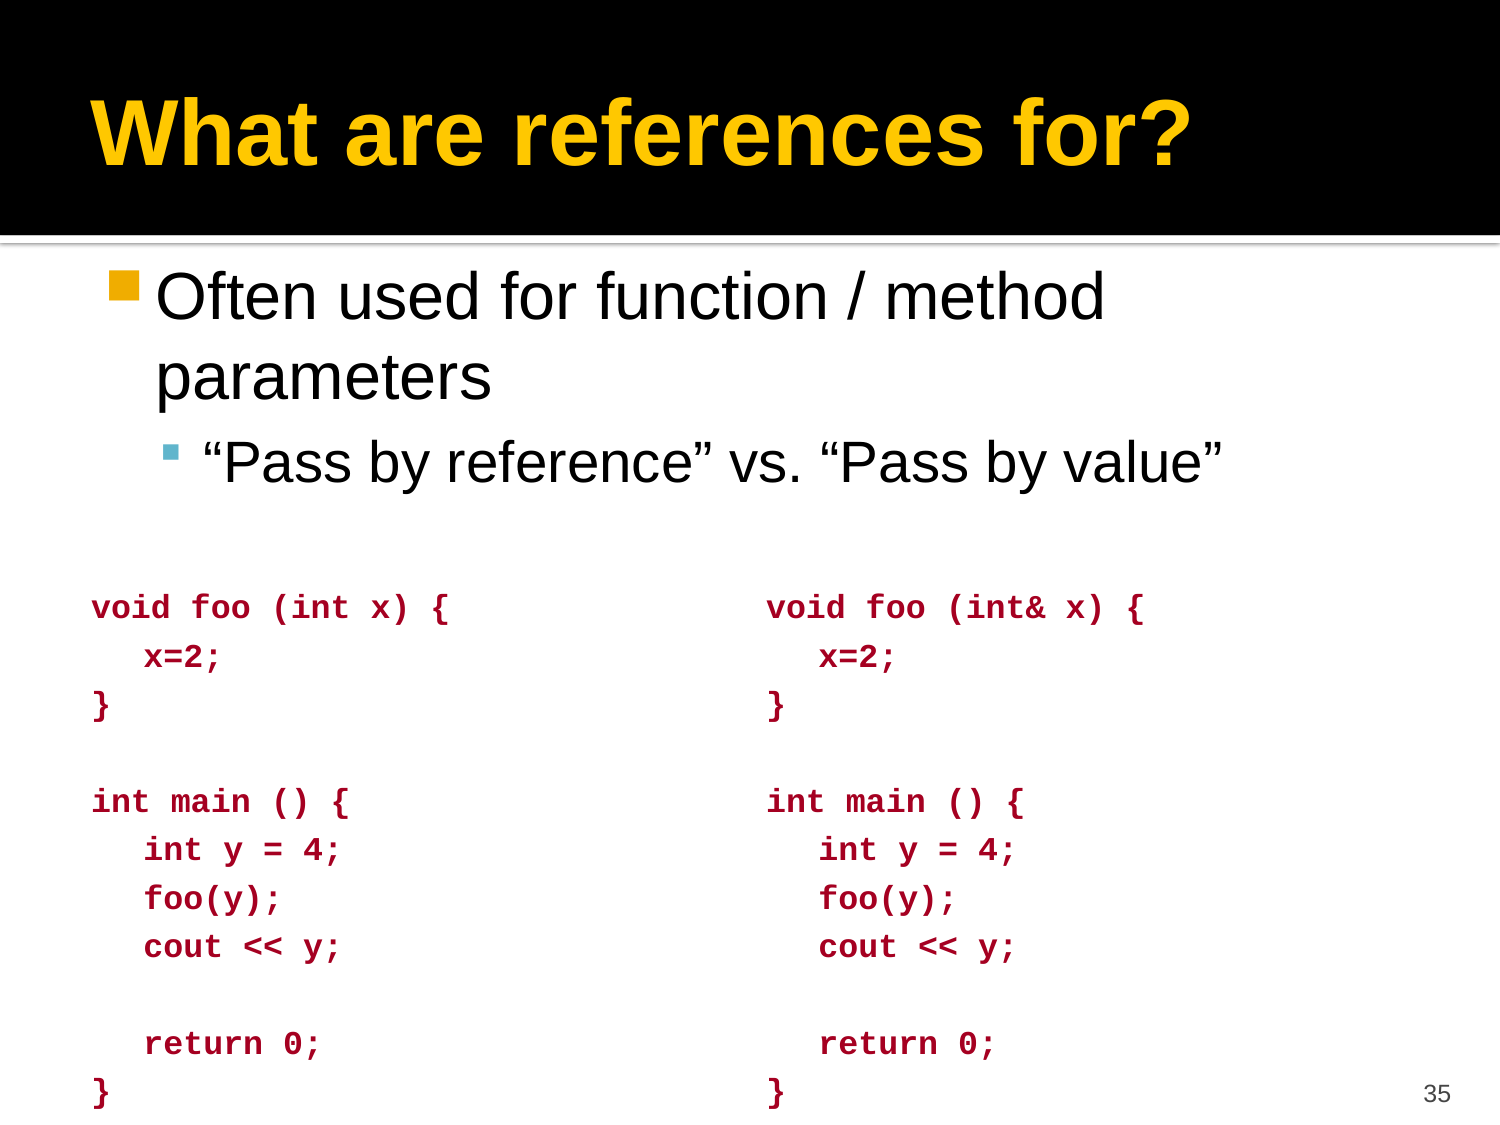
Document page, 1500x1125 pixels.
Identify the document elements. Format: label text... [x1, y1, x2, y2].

text_box void foo (int x) { x=2; } int main () { int y = 4; foo(y); cout << y; return 0; } [62, 574, 625, 1038]
text_box void foo (int& x) { x=2; } int main () { int y = 4; foo(y); cout << y; return 0; } [737, 574, 1300, 1038]
list Often used for function / method parameters “Pass by reference” vs. “Pass by value” [74, 237, 1426, 997]
slide_number 35 [1345, 1062, 1467, 1108]
title What are references for? [75, 25, 1425, 231]
